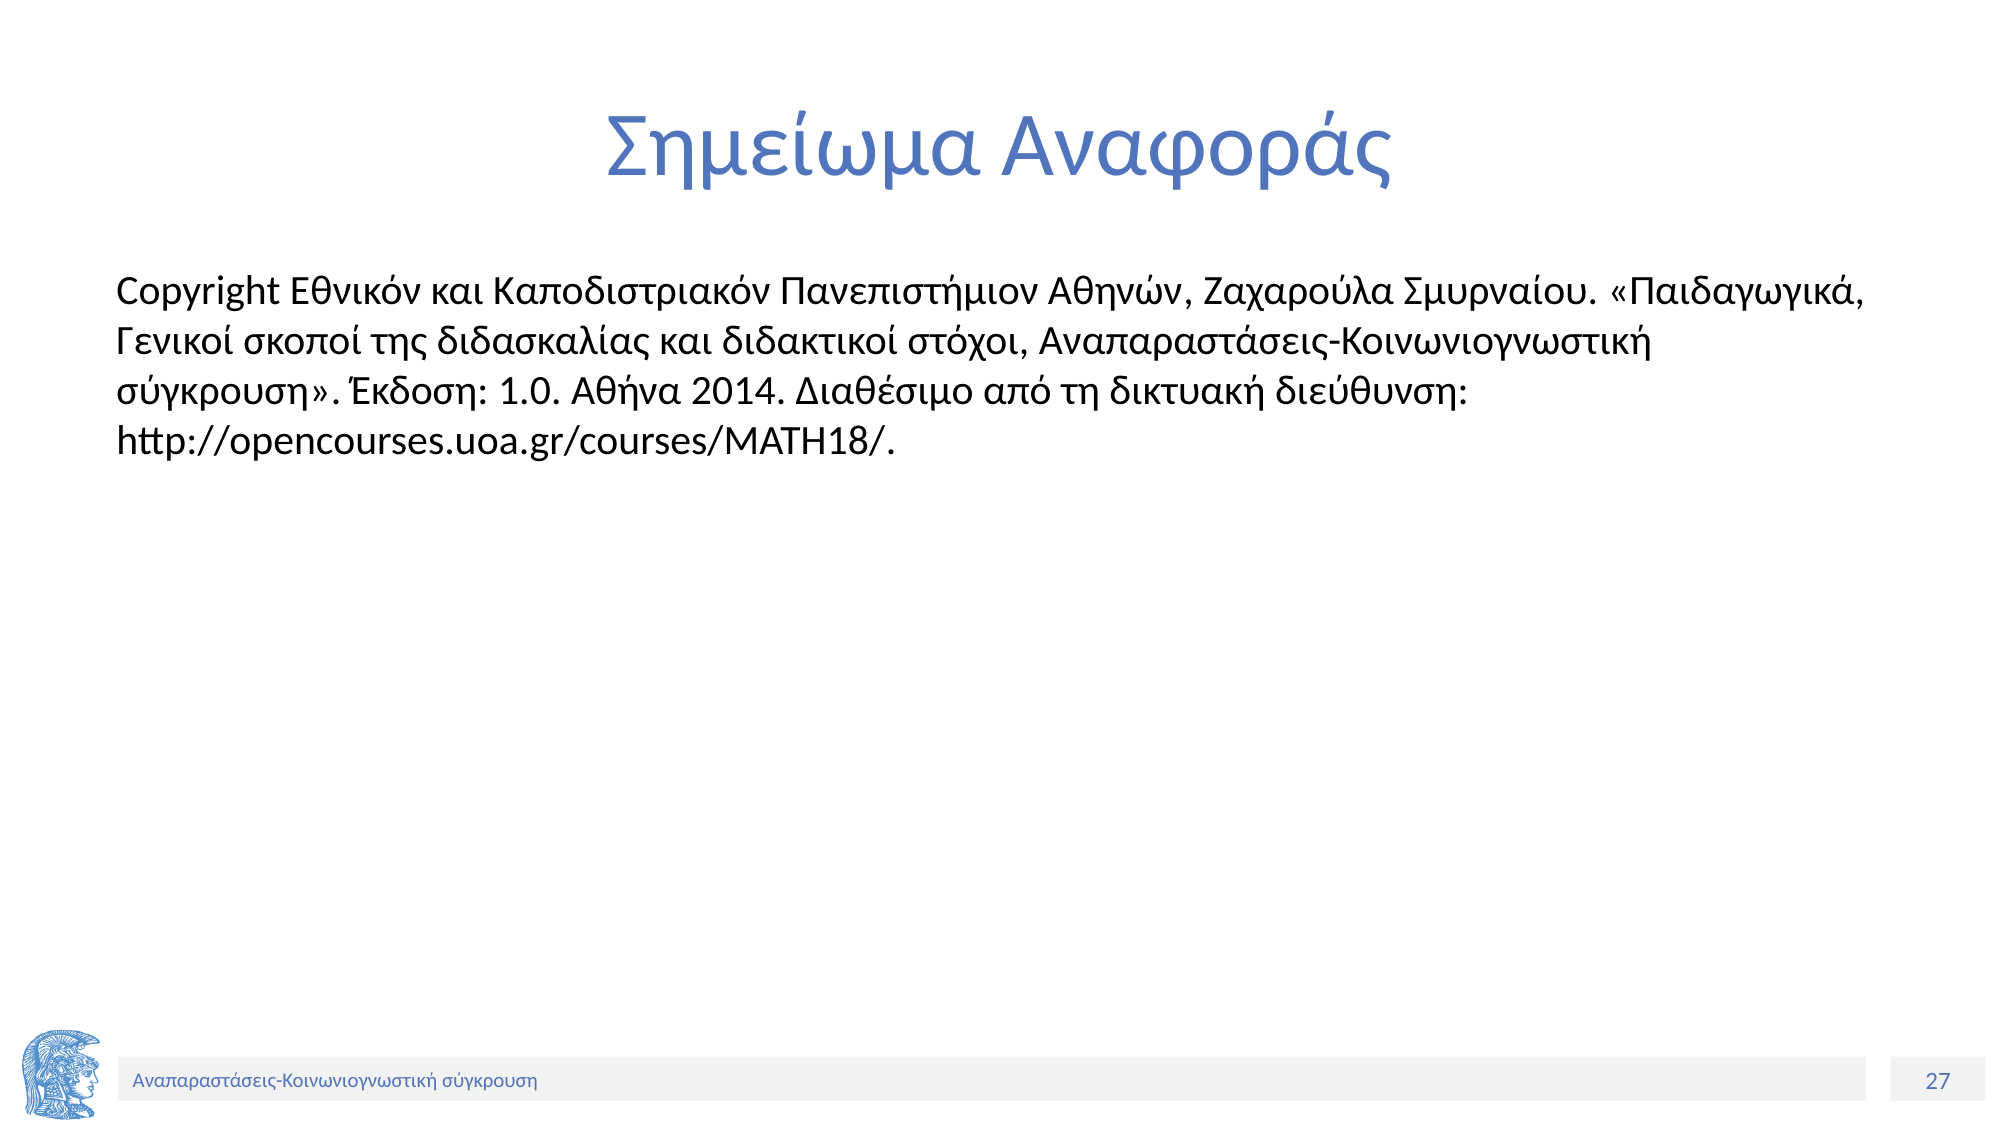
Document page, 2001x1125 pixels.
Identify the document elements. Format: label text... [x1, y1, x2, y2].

title Σημείωμα Αναφοράς [99, 45, 1900, 233]
picture [12, 1026, 108, 1120]
list Copyright Εθνικόν και Καποδιστριακόν Πανεπιστήμιον Αθηνών, Ζαχαρούλα Σμυρναίου. «Παιδαγωγικά, Γενικοί σκοποί της διδασκαλίας και διδακτικοί στόχοι, Αναπαραστάσεις-Κοινωνιογνωστική σύγκρουση». Έκδοση: 1.0. Αθήνα 2014. Διαθέσιμο από τη δικτυακή διεύθυνση: http://opencourses.uoa.gr/courses/MATH18/. [101, 255, 1902, 998]
